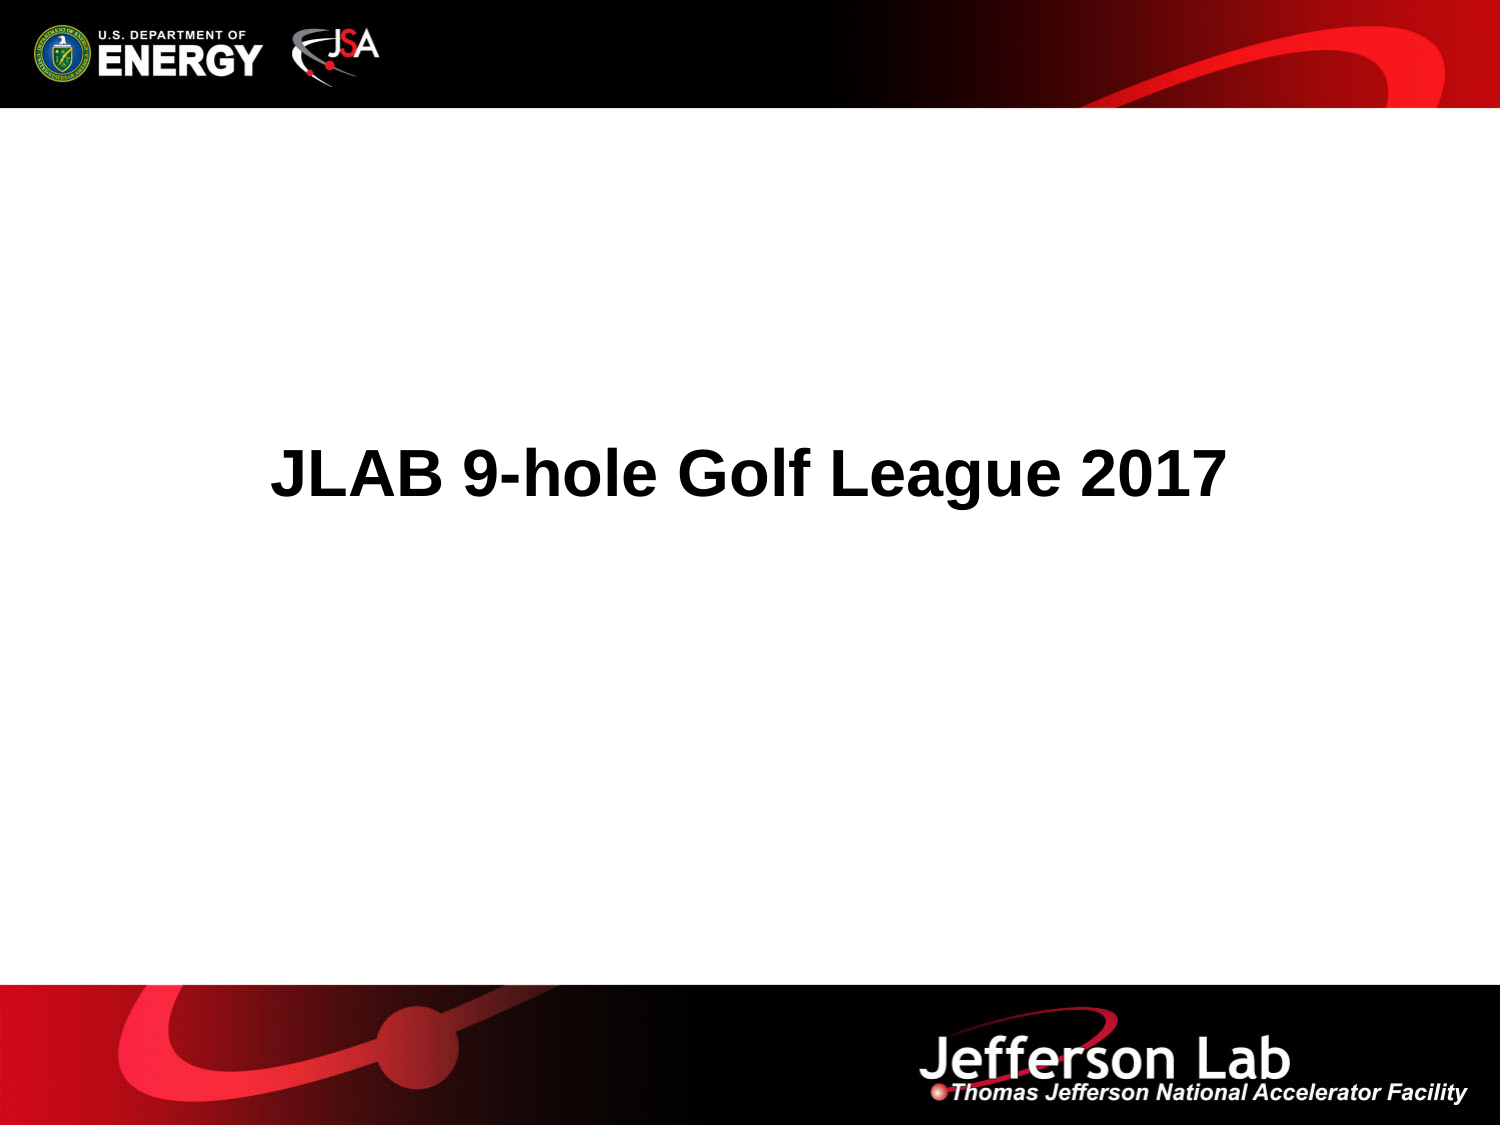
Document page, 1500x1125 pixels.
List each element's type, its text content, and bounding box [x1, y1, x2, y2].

picture [0, 0, 1500, 1125]
title JLAB 9-hole Golf League 2017 [48, 349, 1452, 591]
